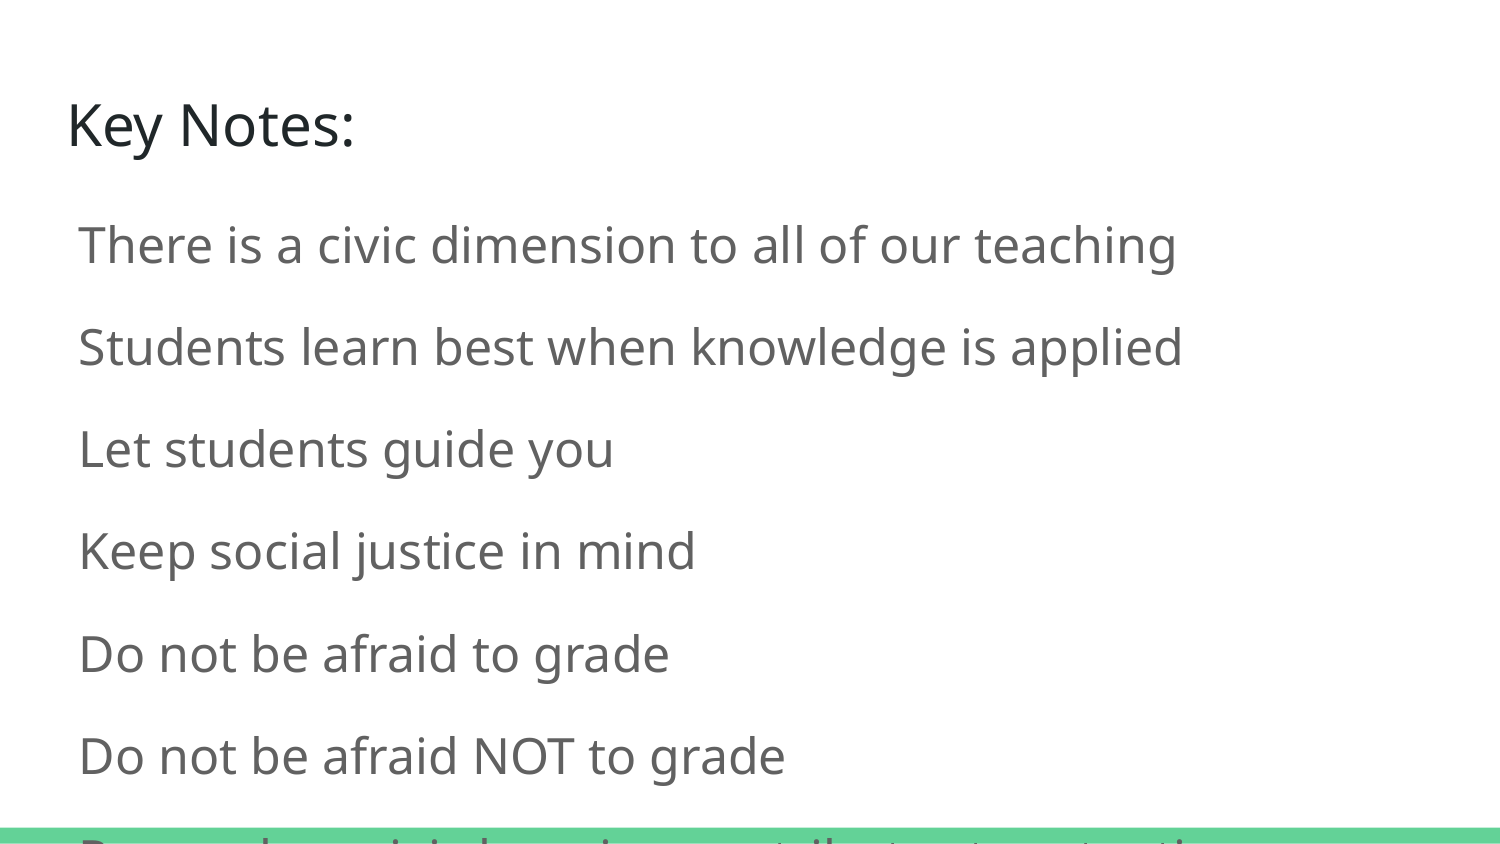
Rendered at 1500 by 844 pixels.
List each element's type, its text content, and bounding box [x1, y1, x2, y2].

list There is a civic dimension to all of our teaching Students learn best when knowledge is applied Let students guide you Keep social justice in mind Do not be afraid to grade Do not be afraid NOT to grade Remember: civic learning contributes to retention [51, 189, 1449, 750]
title Key Notes: [51, 72, 1449, 167]
